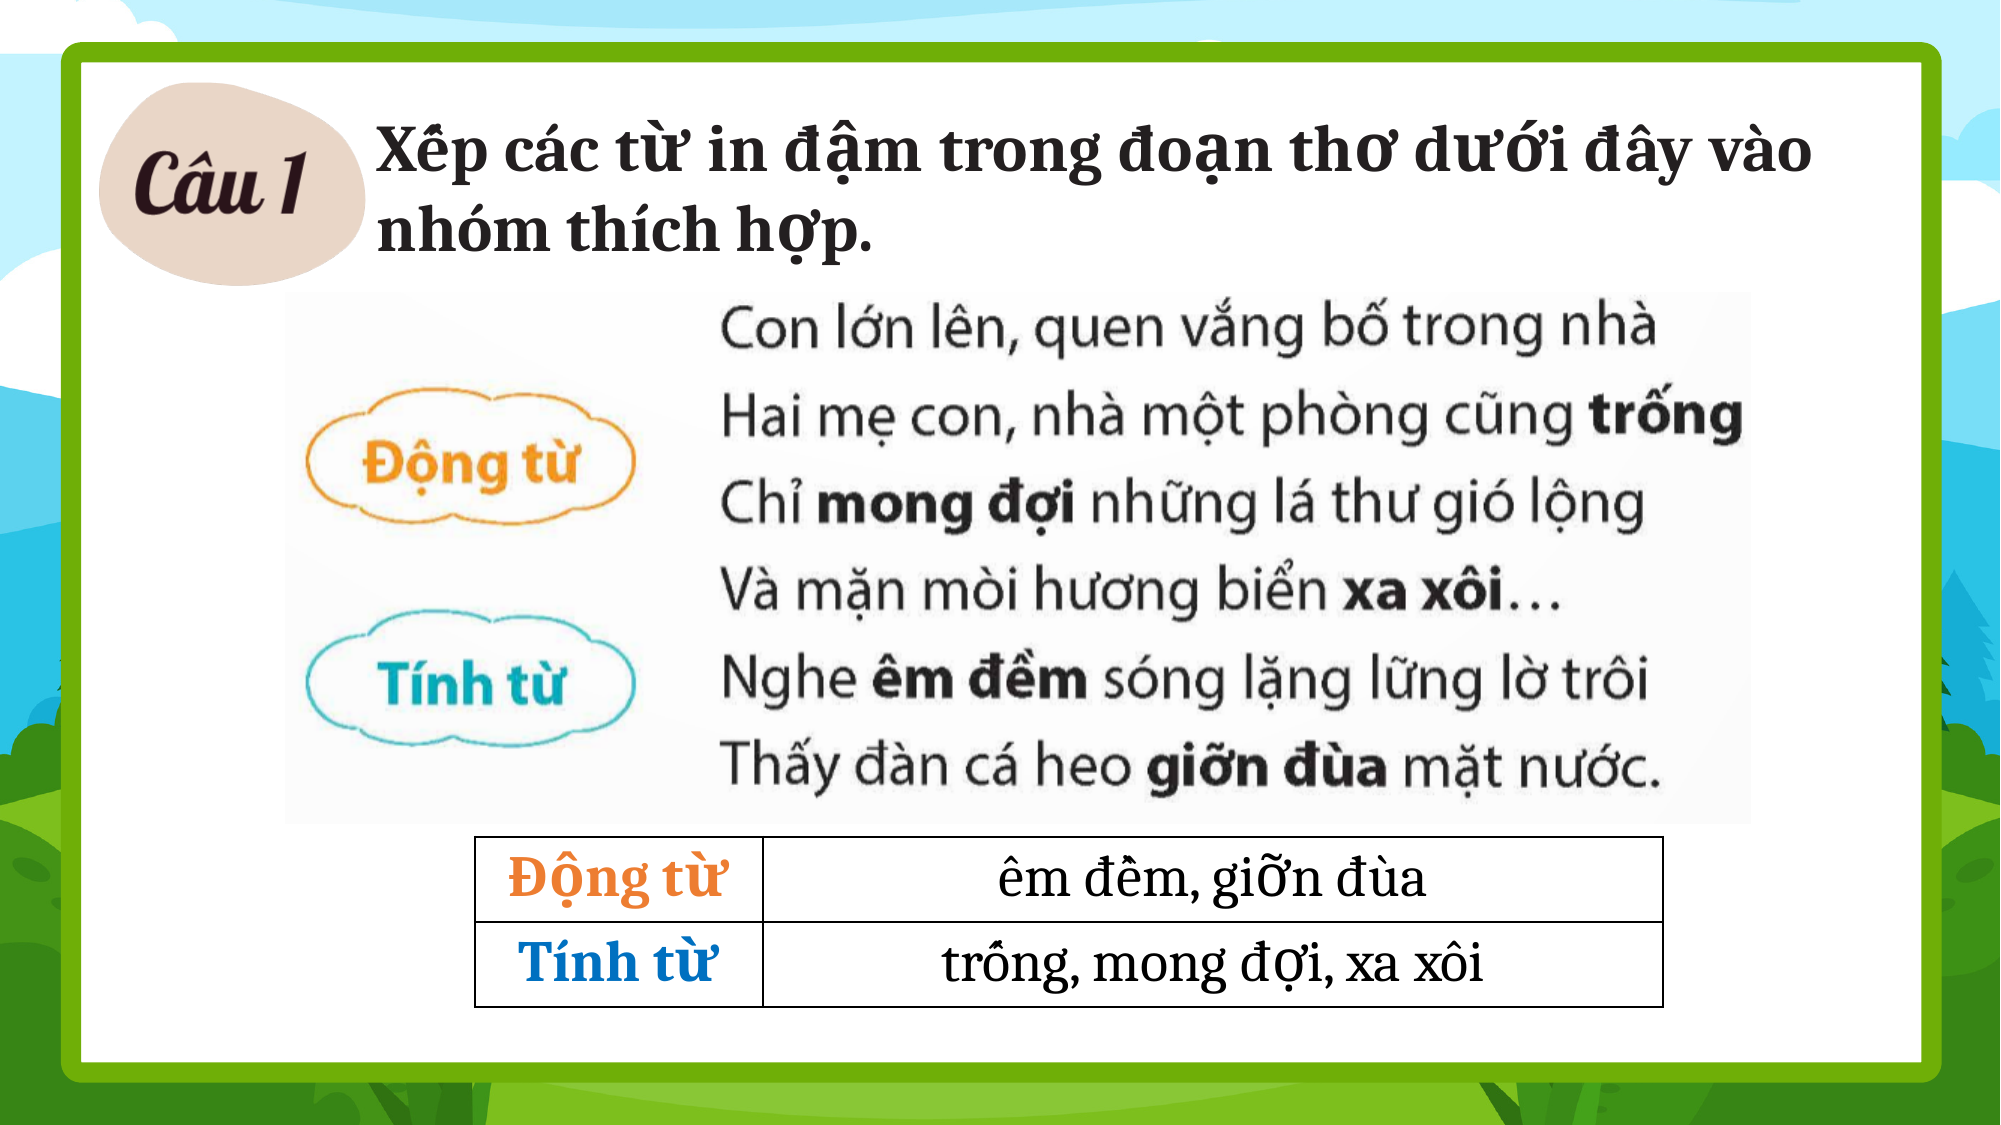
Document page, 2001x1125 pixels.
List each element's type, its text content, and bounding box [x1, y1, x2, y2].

table_cell Tính từ [476, 923, 762, 1006]
text_box Xếp các từ in đậm trong đoạn thơ dưới đây vào nhóm thích hợp. [377, 104, 1813, 265]
picture [0, 0, 2000, 1125]
table_header êm đềm, giỡn đùa [764, 838, 1662, 921]
table_cell trống, mong đợi, xa xôi [764, 923, 1662, 1006]
table_header Động từ [476, 838, 762, 921]
